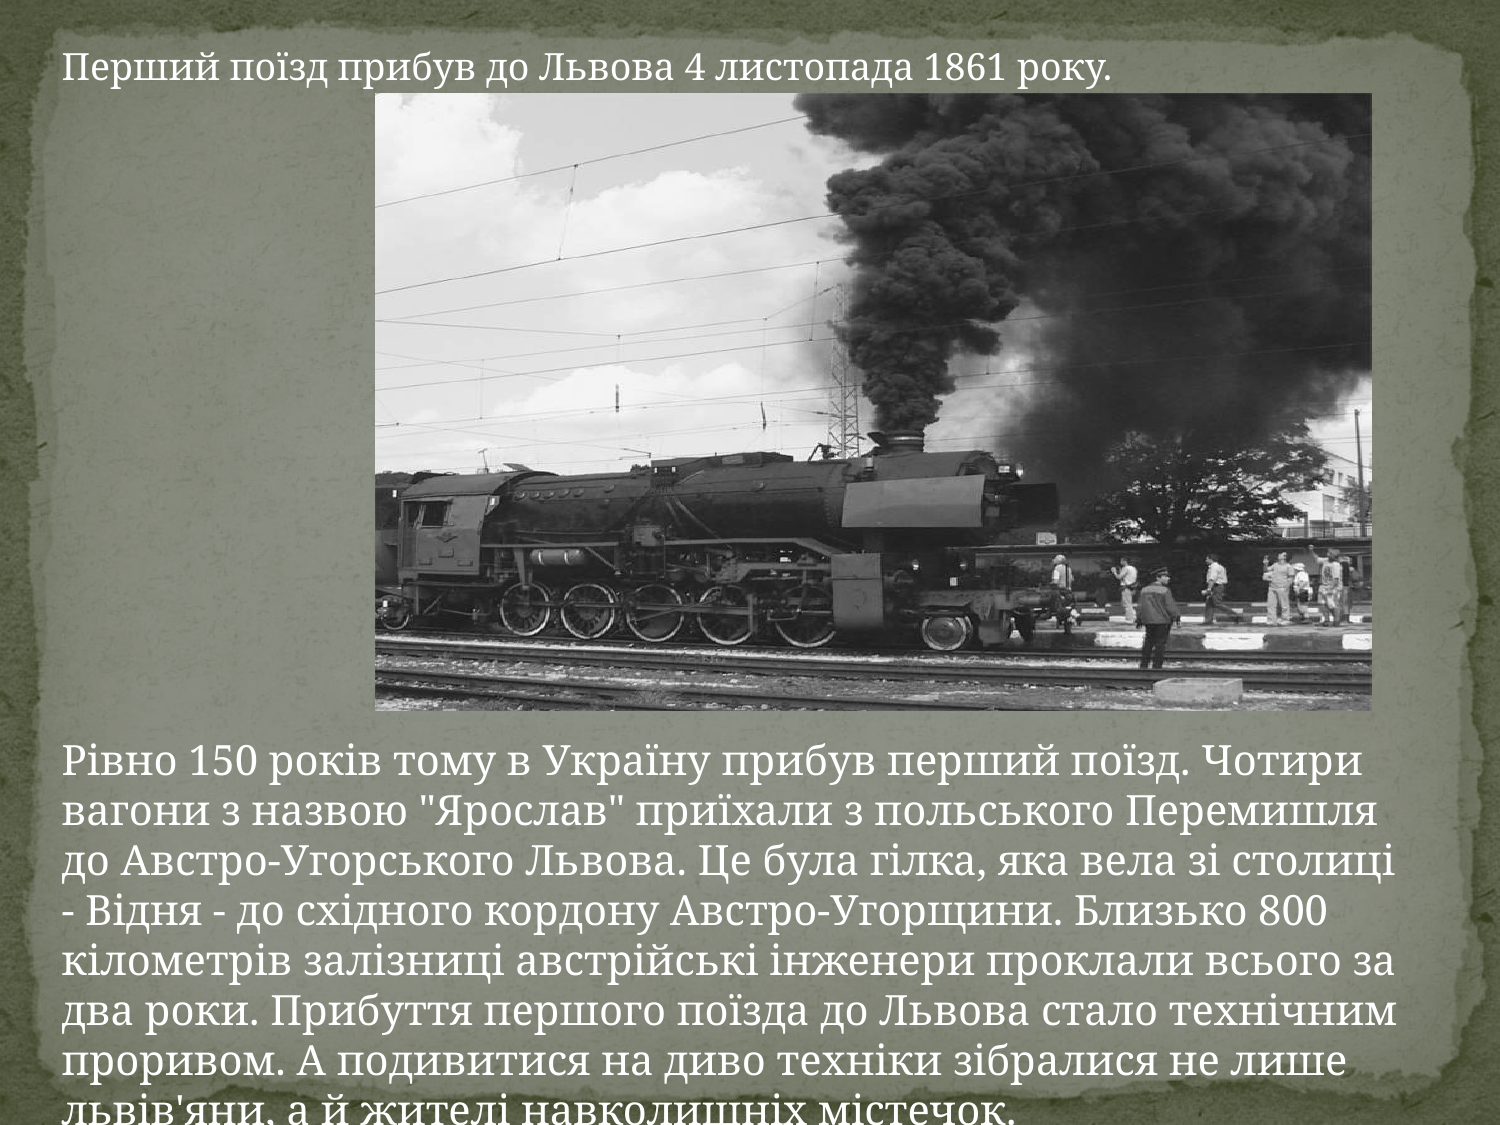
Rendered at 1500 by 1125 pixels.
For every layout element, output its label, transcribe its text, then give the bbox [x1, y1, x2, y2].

text_box Рівно 150 років тому в Україну прибув перший поїзд. Чотири вагони з назвою "Ярослав" приїхали з польського Перемишля до Австро-Угорського Львова. Це була гілка, яка вела зі столиці - Відня - до східного кордону Австро-Угорщини. Близько 800 кілометрів залізниці австрійські інженери проклали всього за два роки. Прибуття першого поїзда до Львова стало технічним проривом. А подивитися на диво техніки зібралися не лише львів'яни, а й жителі навколишніх містечок. [46, 726, 1430, 1125]
text_box Перший поїзд прибув до Львова 4 листопада 1861 року. [46, 35, 1172, 95]
picture [374, 93, 1372, 711]
